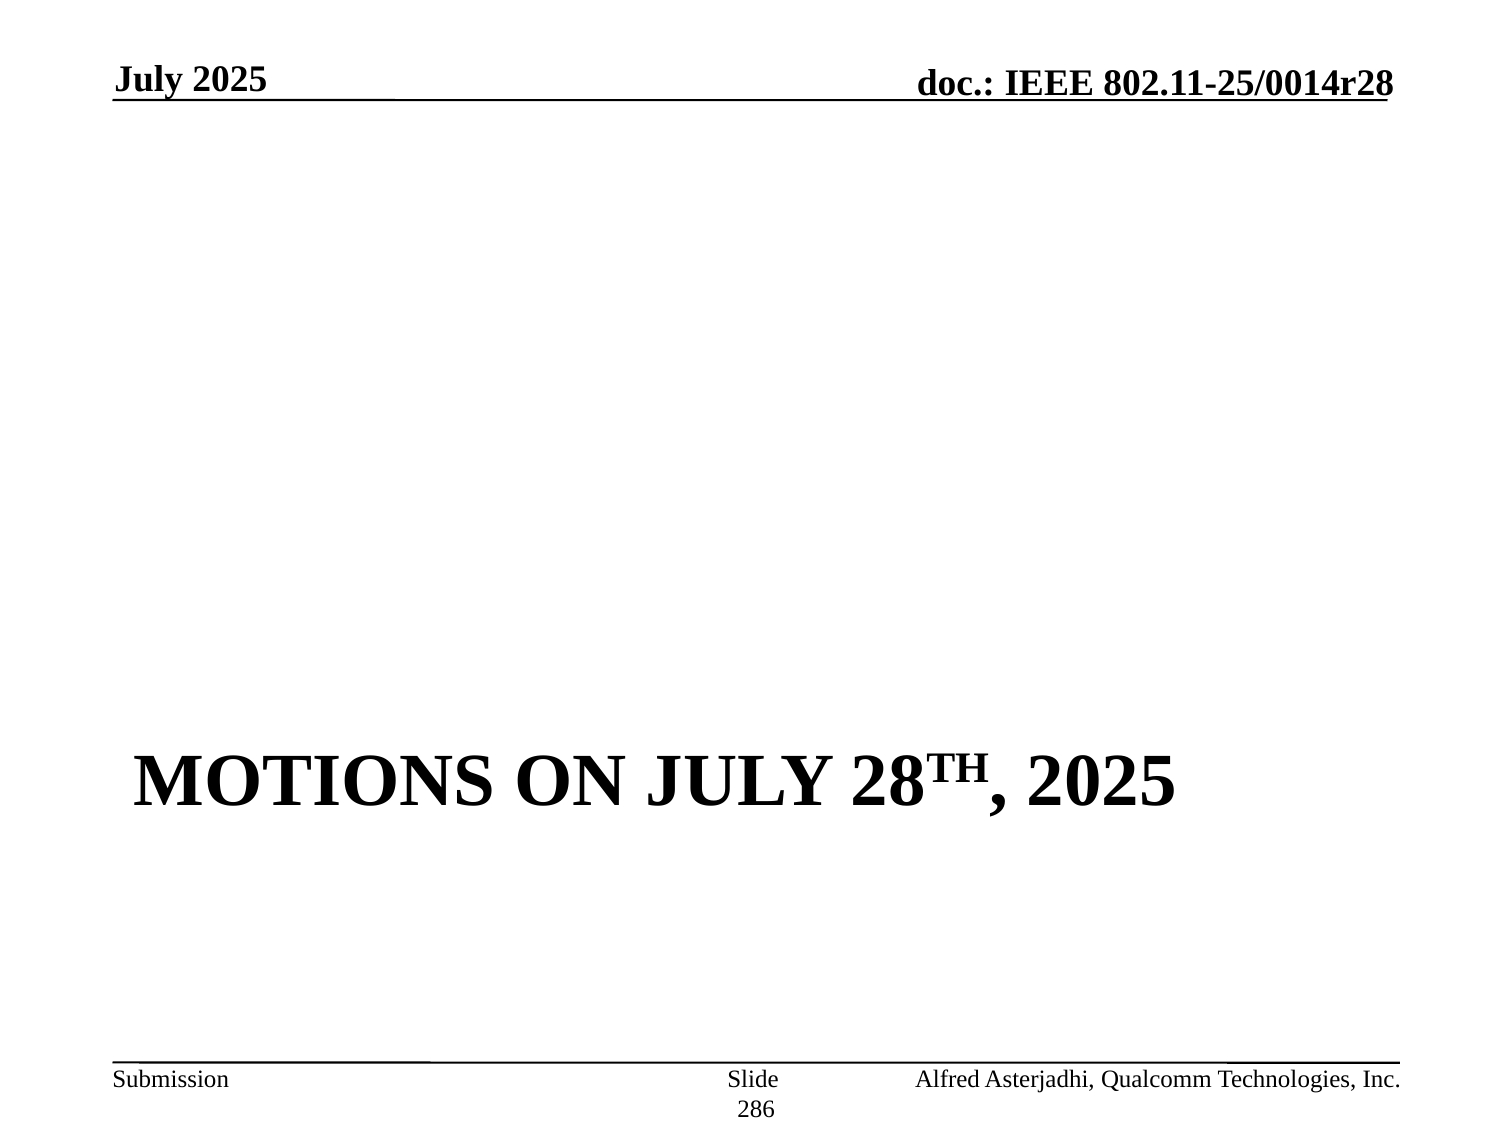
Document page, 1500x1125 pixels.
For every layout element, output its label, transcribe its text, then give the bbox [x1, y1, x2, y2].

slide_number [114, 54, 423, 100]
footer Alfred Asterjadhi, Qualcomm Technologies, Inc. [878, 1061, 1402, 1093]
slide_number Slide 286 [712, 1061, 800, 1123]
title Motions on July 28th, 2025 [118, 722, 1394, 947]
